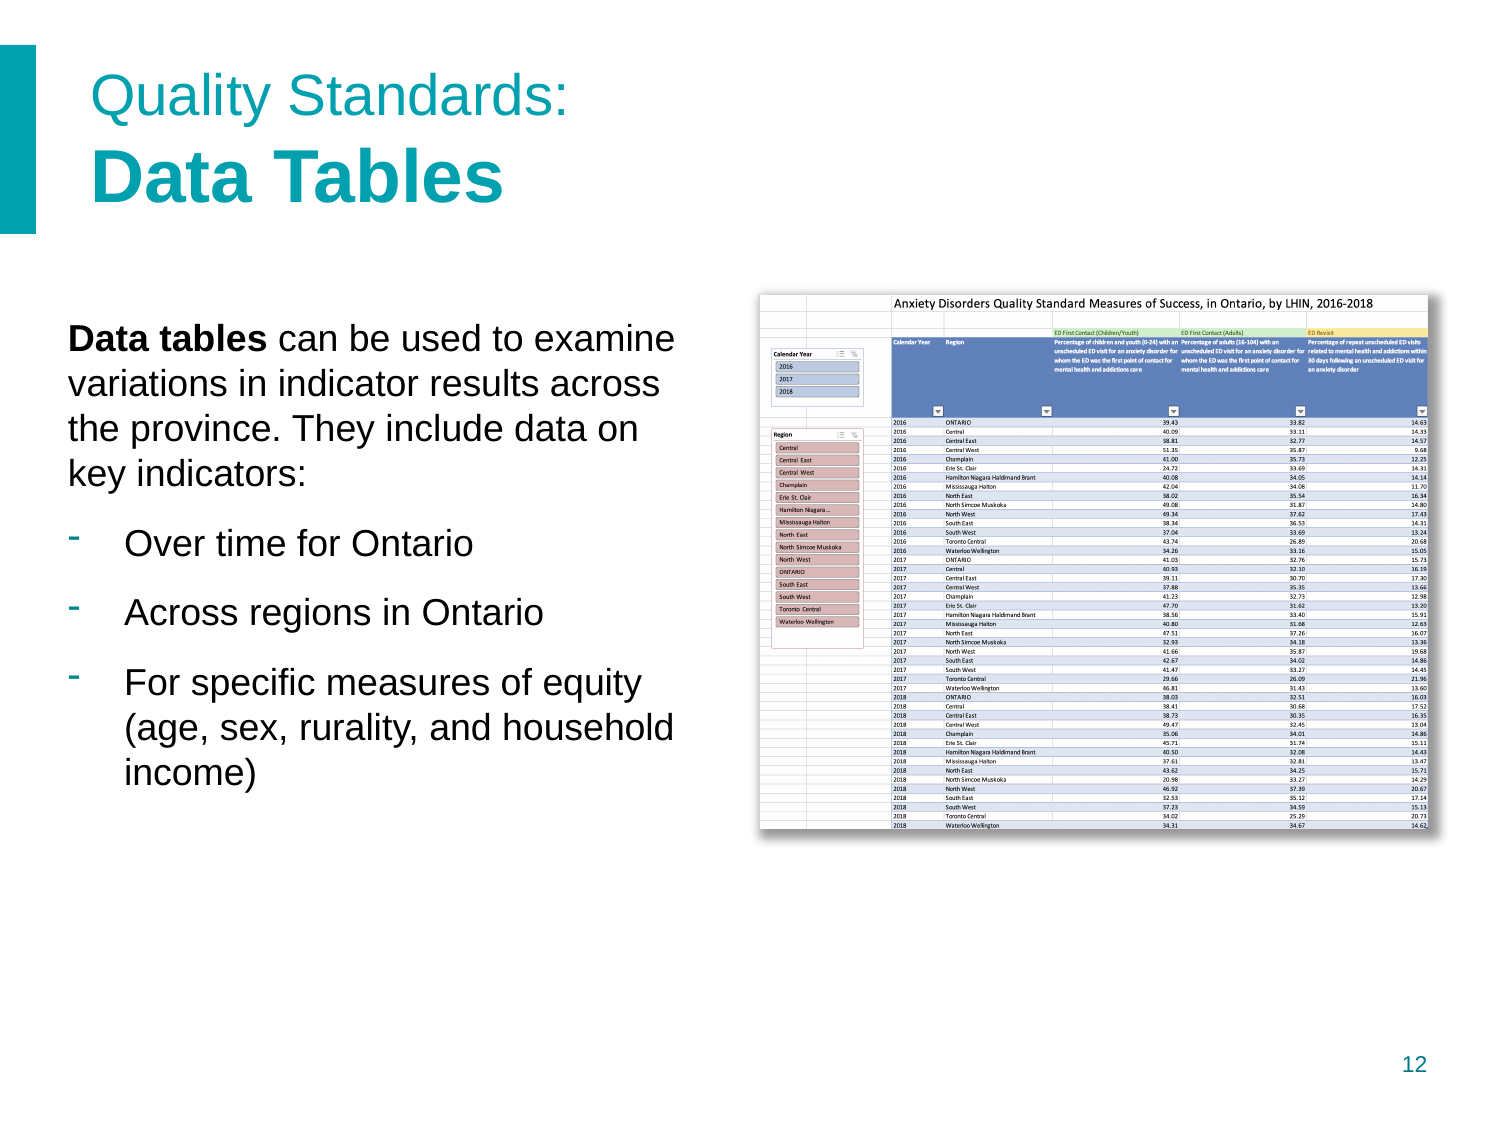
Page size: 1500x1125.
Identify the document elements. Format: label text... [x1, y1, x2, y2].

picture [759, 295, 1428, 830]
title Quality Standards: Data Tables [75, 41, 1428, 234]
list Data tables can be used to examine variations in indicator results across the province. They include data on key indicators: Over time for Ontario Across regions in Ontario For specific measures of equity (age, sex, rurality, and household income) [50, 306, 718, 917]
